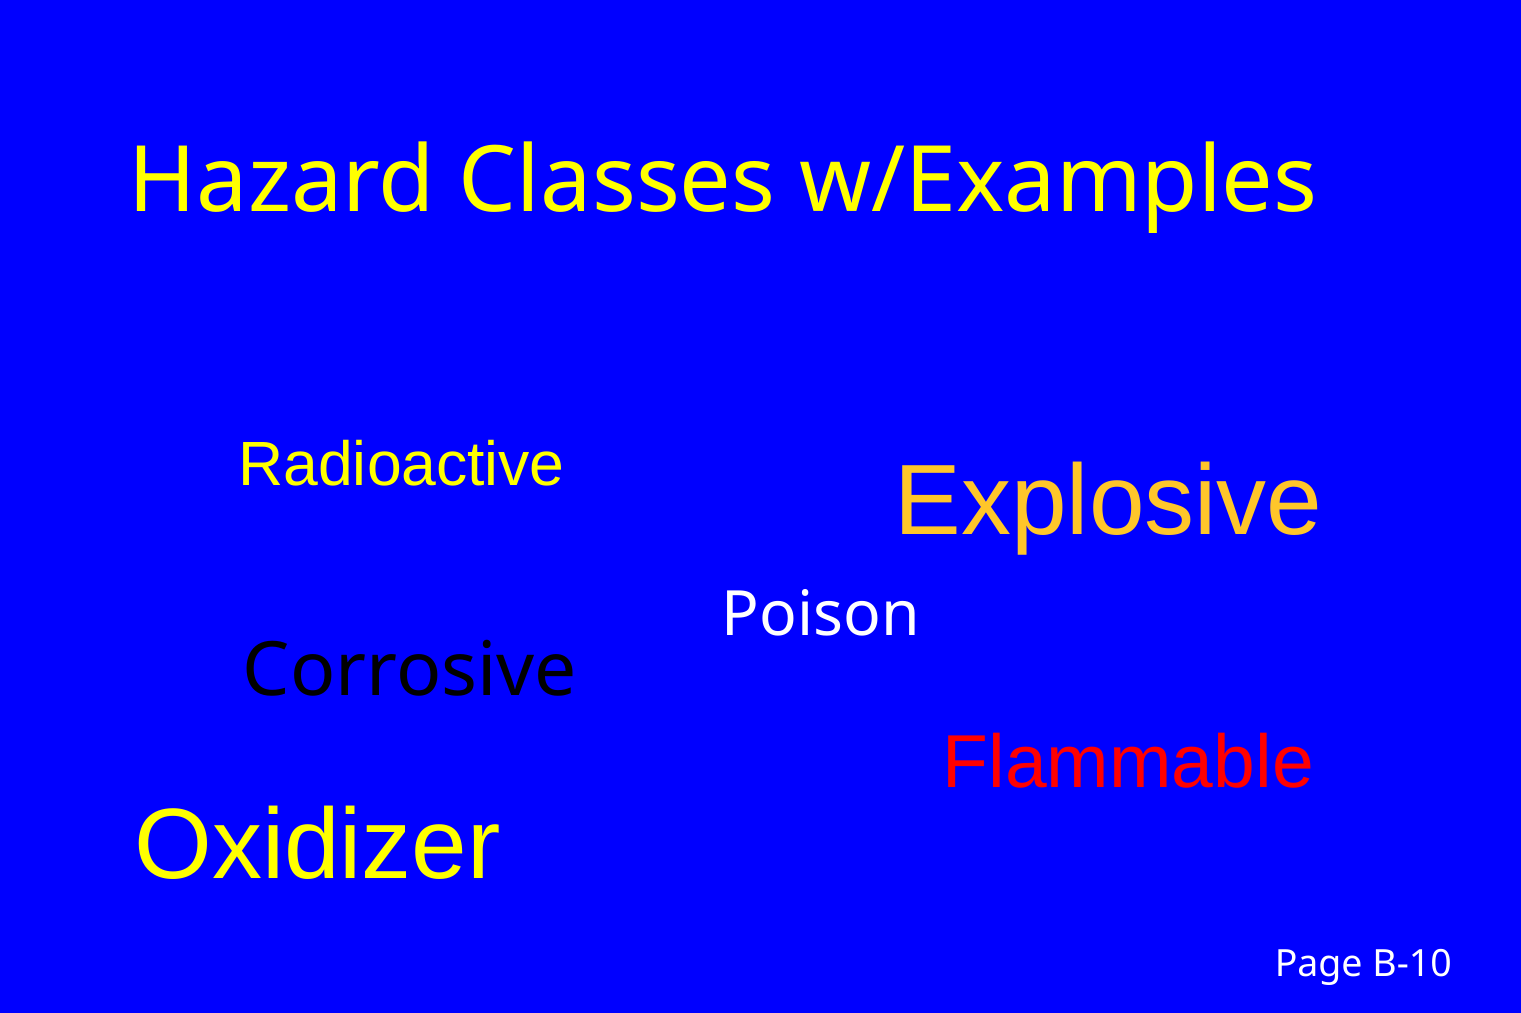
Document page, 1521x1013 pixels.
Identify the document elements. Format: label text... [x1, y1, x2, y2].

text_box Poison [718, 568, 1057, 665]
text_box Oxidizer [131, 774, 730, 915]
text_box Explosive [891, 431, 1488, 571]
text_box Radioactive [235, 418, 632, 515]
text_box Flammable [939, 708, 1413, 819]
title Hazard Classes w/Examples [114, 90, 1407, 259]
text_box Corrosive [239, 616, 715, 727]
text_box Page B-10 [1255, 931, 1471, 992]
